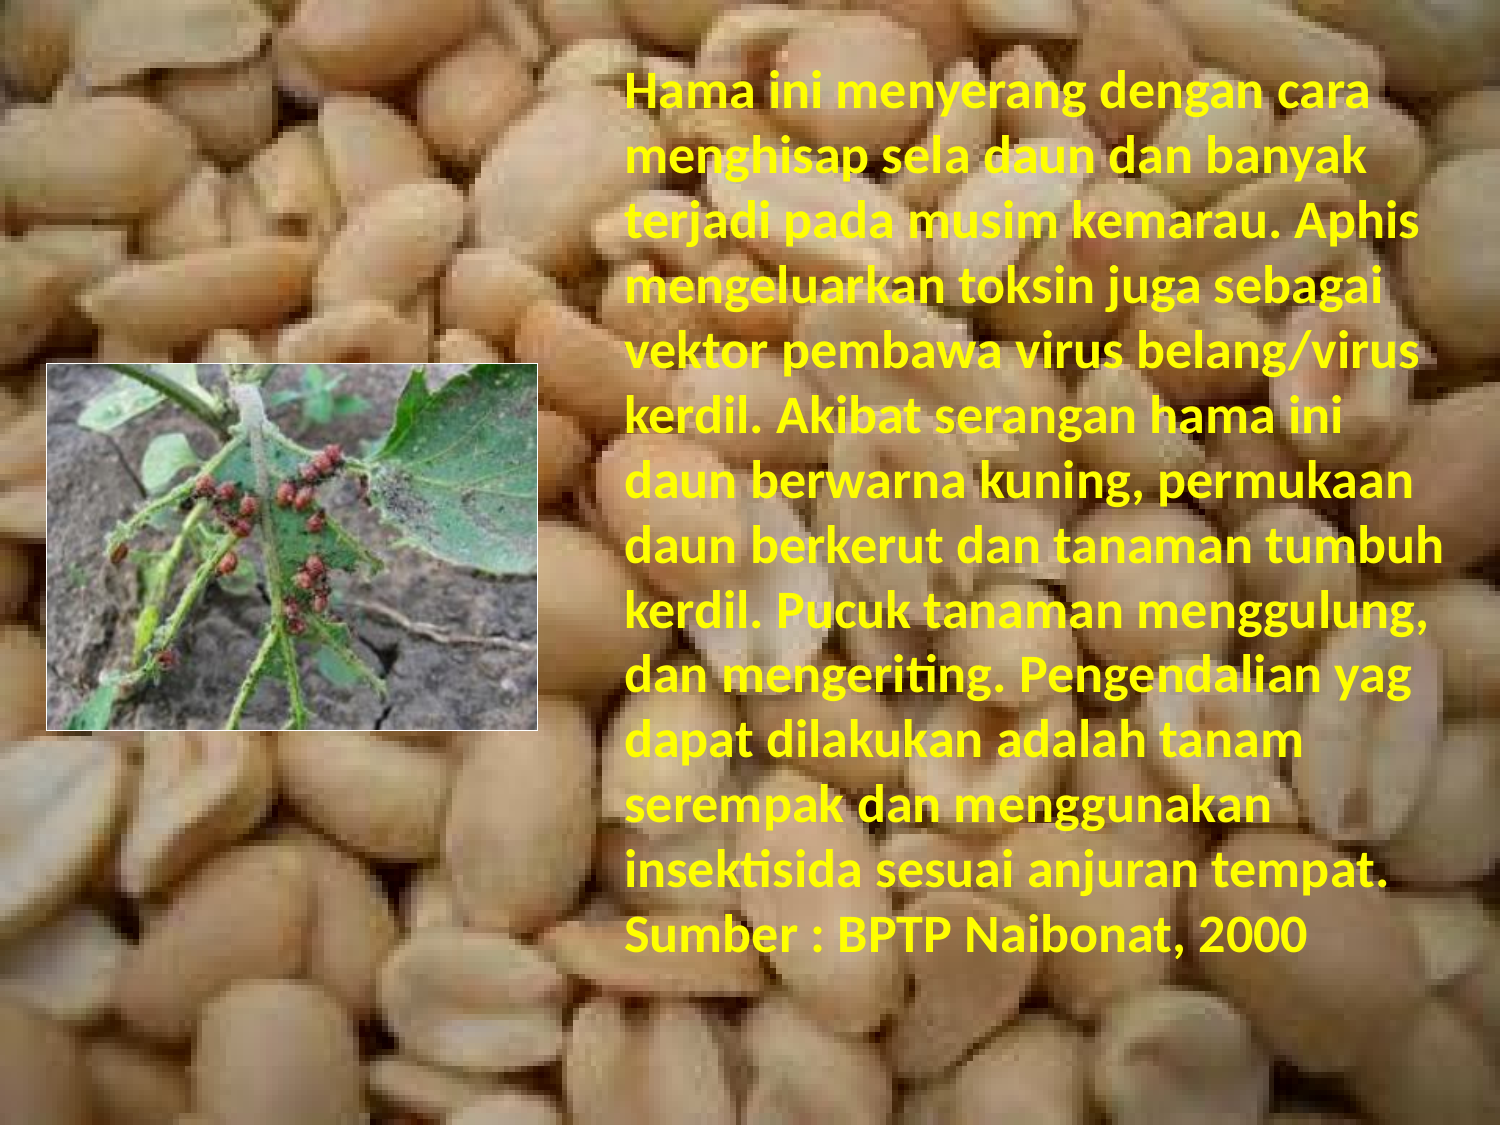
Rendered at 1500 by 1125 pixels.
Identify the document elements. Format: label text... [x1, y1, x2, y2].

picture [0, 0, 1500, 1125]
text_box Hama ini menyerang dengan cara menghisap sela daun dan banyak terjadi pada musim kemarau. Aphis mengeluarkan toksin juga sebagai vektor pembawa virus belang/virus kerdil. Akibat serangan hama ini daun berwarna kuning, permukaan daun berkerut dan tanaman tumbuh kerdil. Pucuk tanaman menggulung, dan mengeriting. Pengendalian yag dapat dilakukan adalah tanam serempak dan menggunakan insektisida sesuai anjuran tempat. Sumber : BPTP Naibonat, 2000 [609, 46, 1465, 971]
